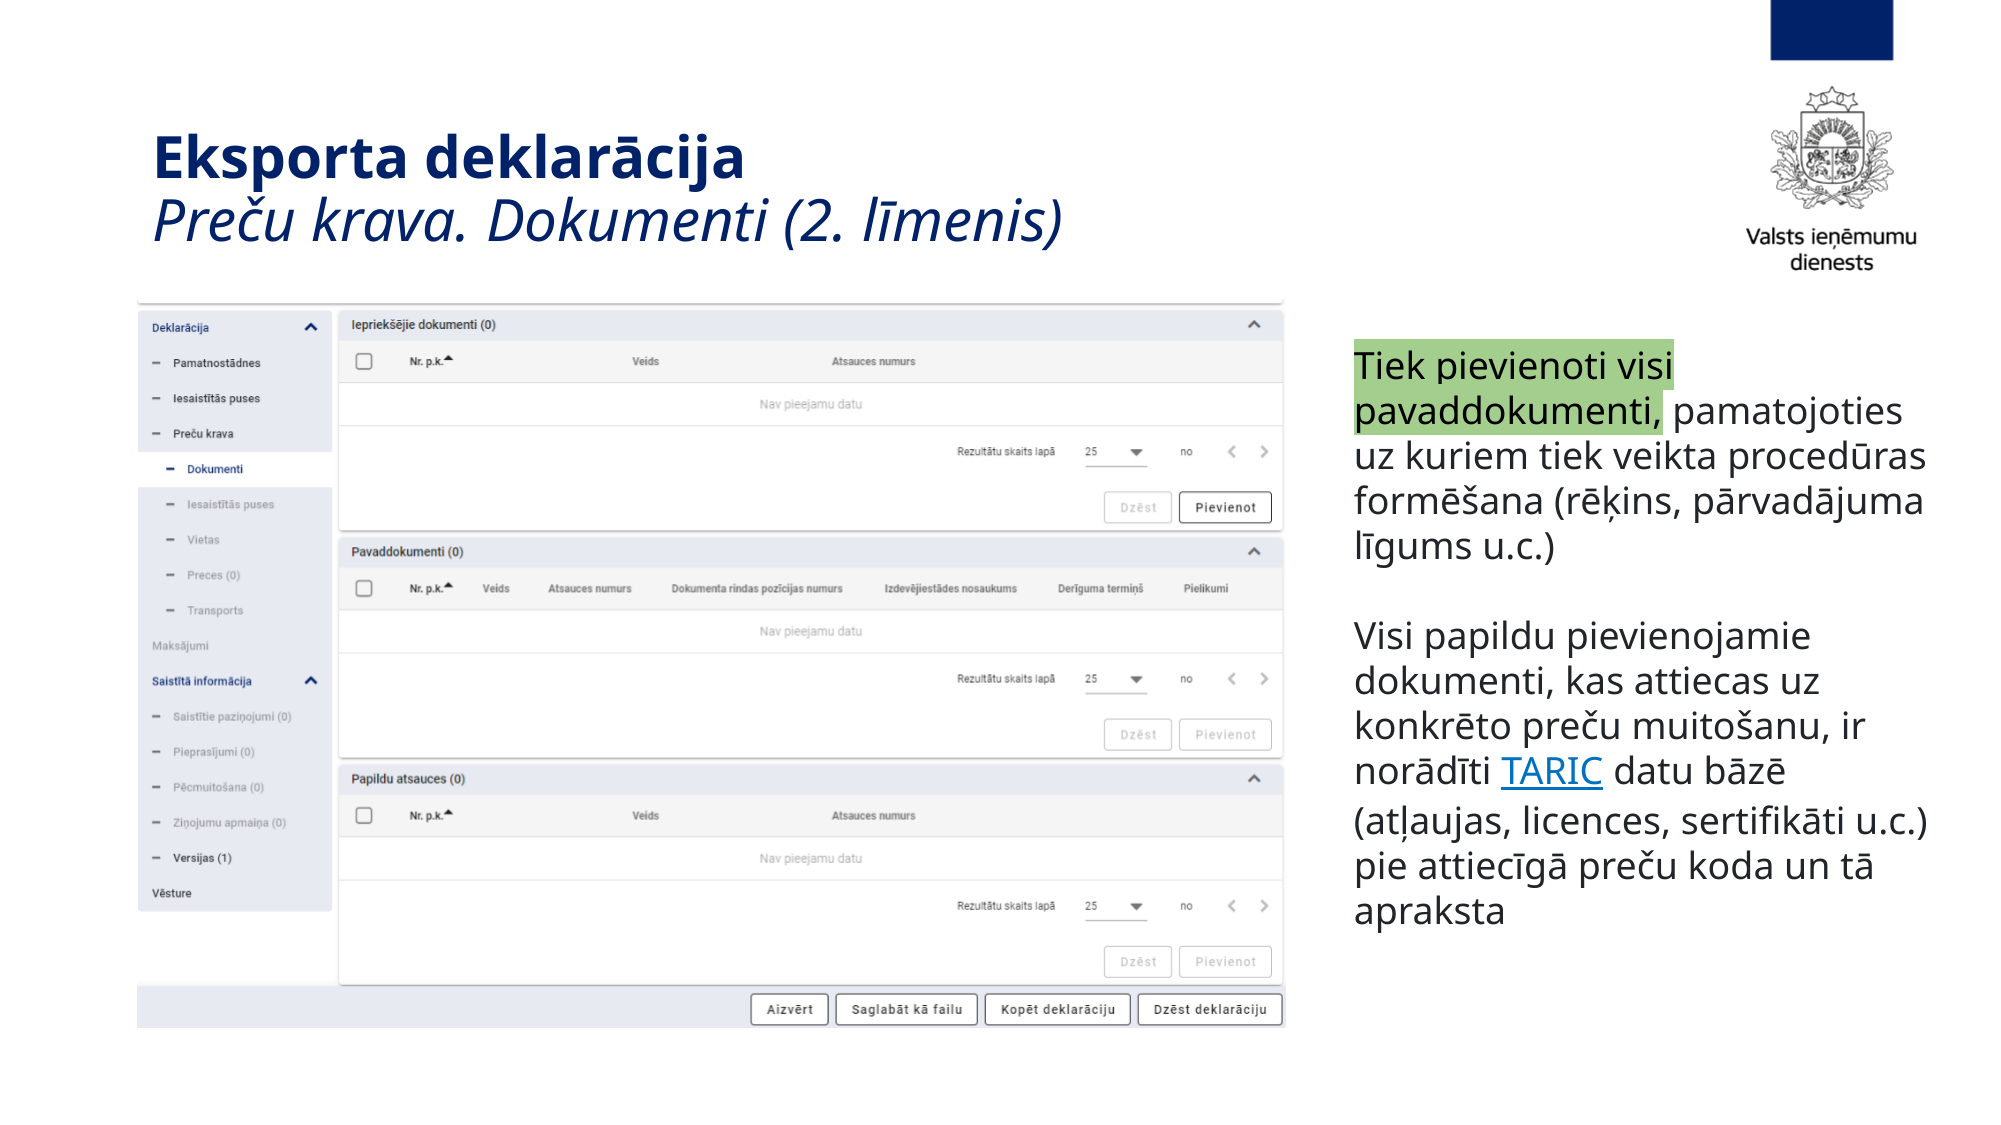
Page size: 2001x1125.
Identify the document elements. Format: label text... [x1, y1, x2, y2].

title Eksporta deklarācija Preču krava. Dokumenti (2. līmenis) [137, 82, 1863, 300]
picture [1676, 0, 1988, 311]
picture [137, 299, 1286, 1028]
text_box Tiek pievienoti visi pavaddokumenti, pamatojoties uz kuriem tiek veikta procedūras formēšana (rēķins, pārvadājuma līgums u.c.) Visi papildu pievienojamie dokumenti, kas attiecas uz konkrēto preču muitošanu, ir norādīti TARIC datu bāzē (atļaujas, licences, sertifikāti u.c.) pie attiecīgā preču koda un tā apraksta [1339, 334, 1953, 983]
